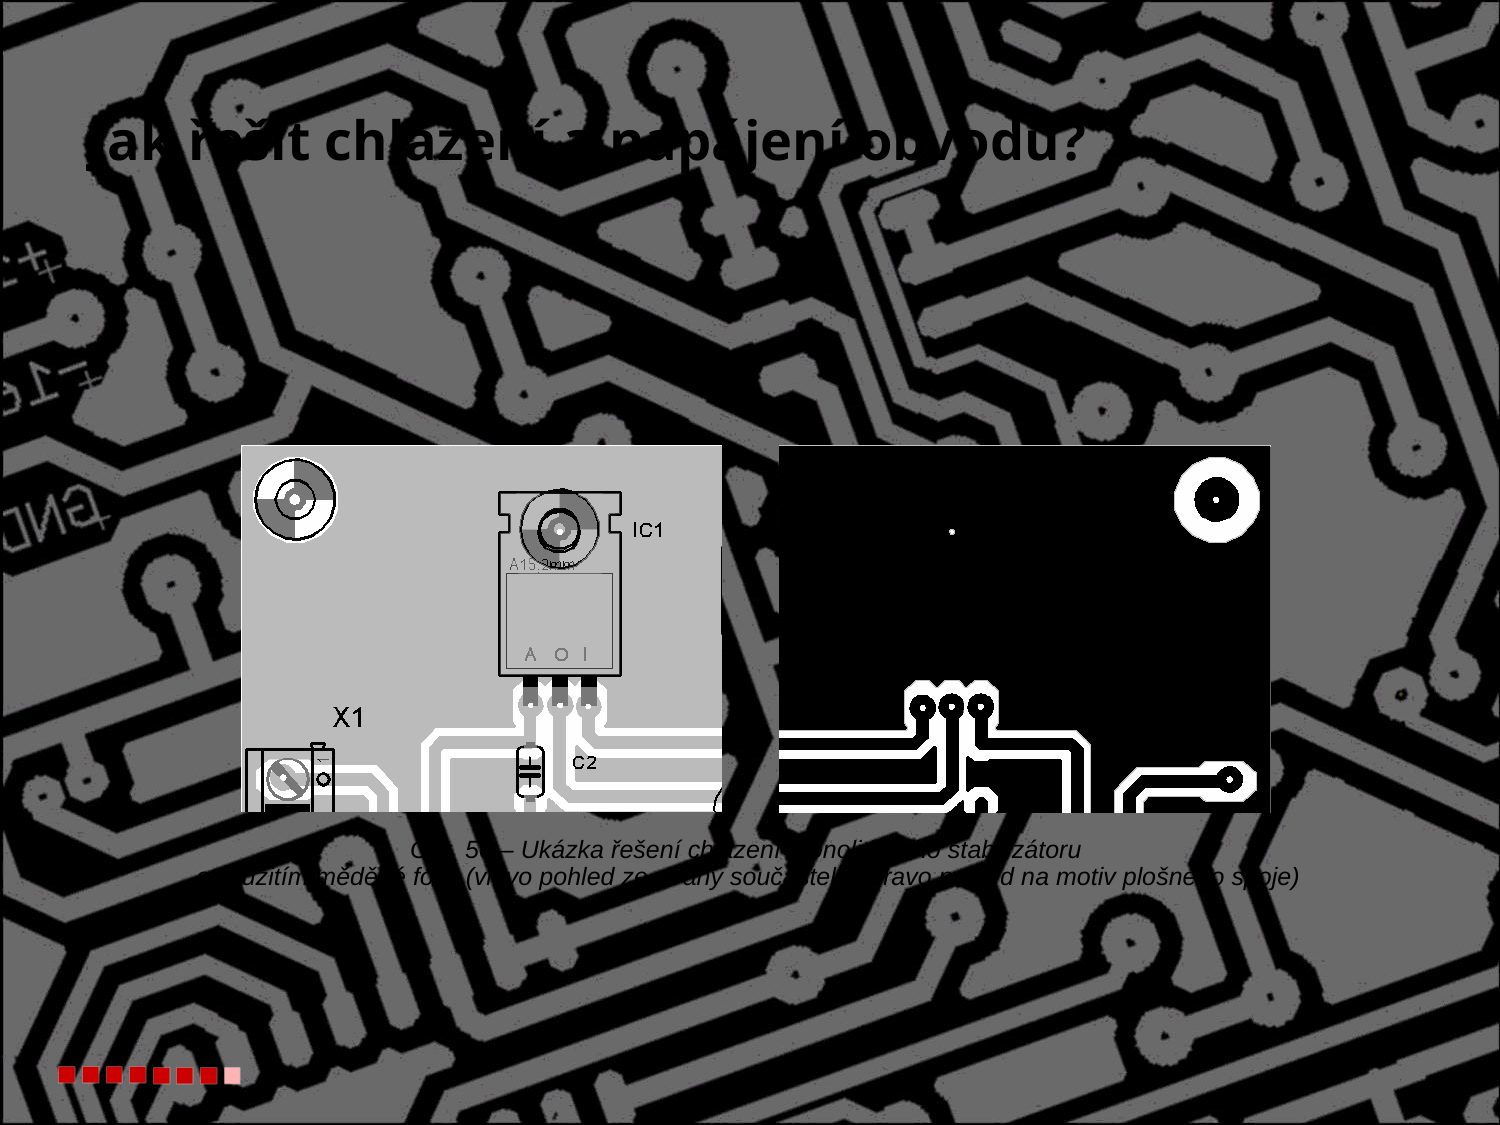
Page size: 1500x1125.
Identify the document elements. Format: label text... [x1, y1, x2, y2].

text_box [158, 445, 1342, 900]
text_box Jak řešit chlazení a napájení obvodu? [74, 45, 1425, 233]
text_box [57, 1065, 243, 1086]
picture [0, 0, 1500, 1125]
